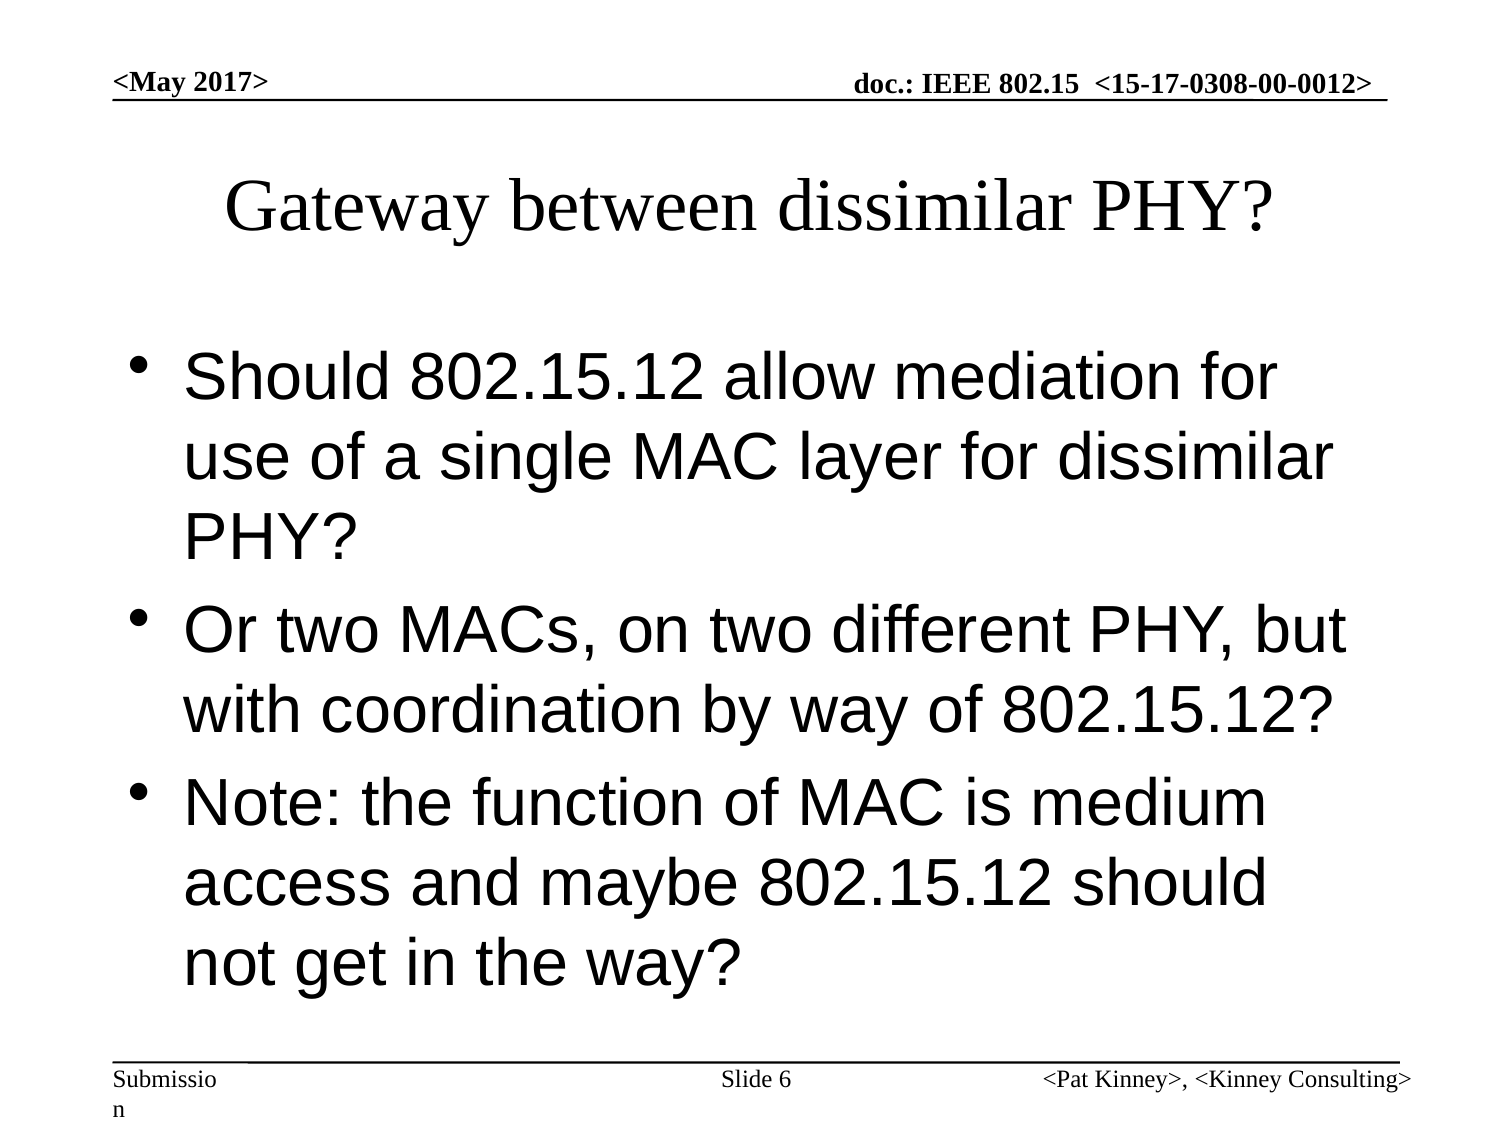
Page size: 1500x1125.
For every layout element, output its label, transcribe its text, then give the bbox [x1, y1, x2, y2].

list Should 802.15.12 allow mediation for use of a single MAC layer for dissimilar PHY? Or two MACs, on two different PHY, but with coordination by way of 802.15.12? Note: the function of MAC is medium access and maybe 802.15.12 should not get in the way? [112, 324, 1388, 1000]
footer <Pat Kinney>, <Kinney Consulting> [900, 1062, 1413, 1093]
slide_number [112, 62, 375, 98]
slide_number Slide 6 [712, 1062, 800, 1093]
title Gateway between dissimilar PHY? [112, 112, 1388, 288]
